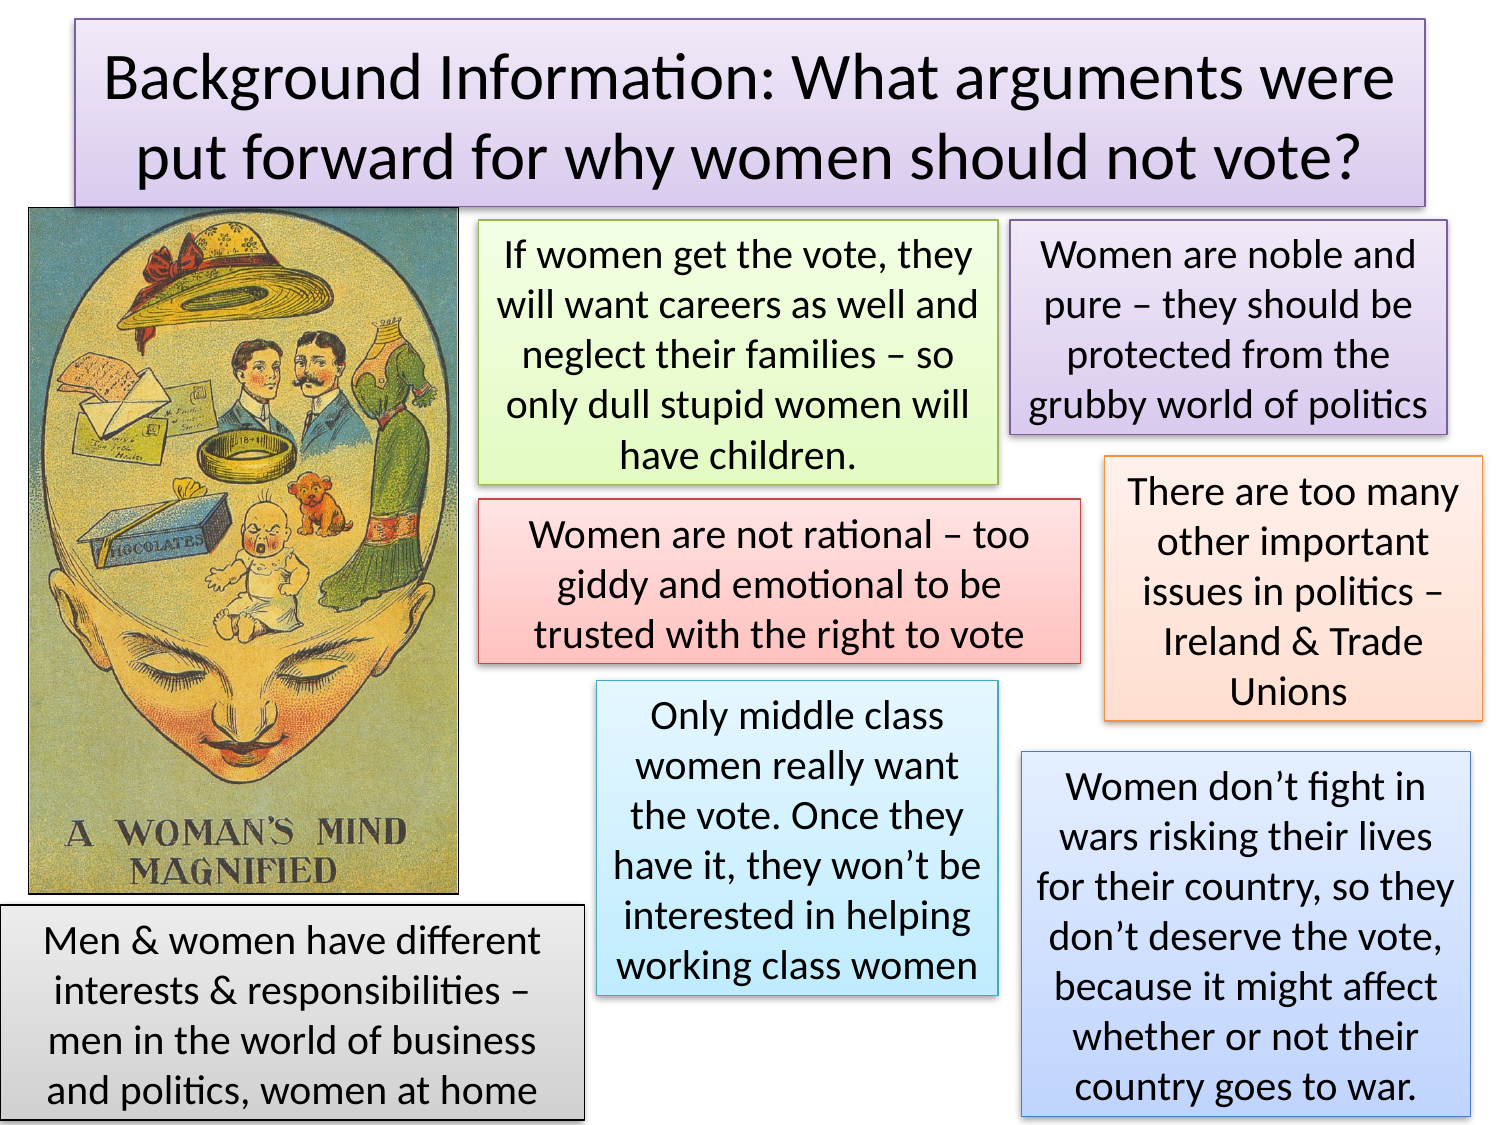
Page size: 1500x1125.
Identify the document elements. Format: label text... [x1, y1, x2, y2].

text_box Women don’t fight in wars risking their lives for their country, so they don’t deserve the vote, because it might affect whether or not their country goes to war. [1021, 751, 1471, 1117]
text_box Men & women have different interests & responsibilities – men in the world of business and politics, women at home [0, 904, 585, 1121]
text_box Women are not rational – too giddy and emotional to be trusted with the right to vote [478, 498, 1081, 664]
text_box Only middle class women really want the vote. Once they have it, they won’t be interested in helping working class women [596, 680, 999, 996]
text_box If women get the vote, they will want careers as well and neglect their families – so only dull stupid women will have children. [478, 219, 999, 485]
picture [29, 207, 458, 894]
text_box There are too many other important issues in politics – Ireland & Trade Unions [1104, 455, 1483, 722]
title Background Information: What arguments were put forward for why women should not vote? [74, 18, 1426, 207]
text_box Women are noble and pure – they should be protected from the grubby world of politics [1009, 219, 1448, 435]
